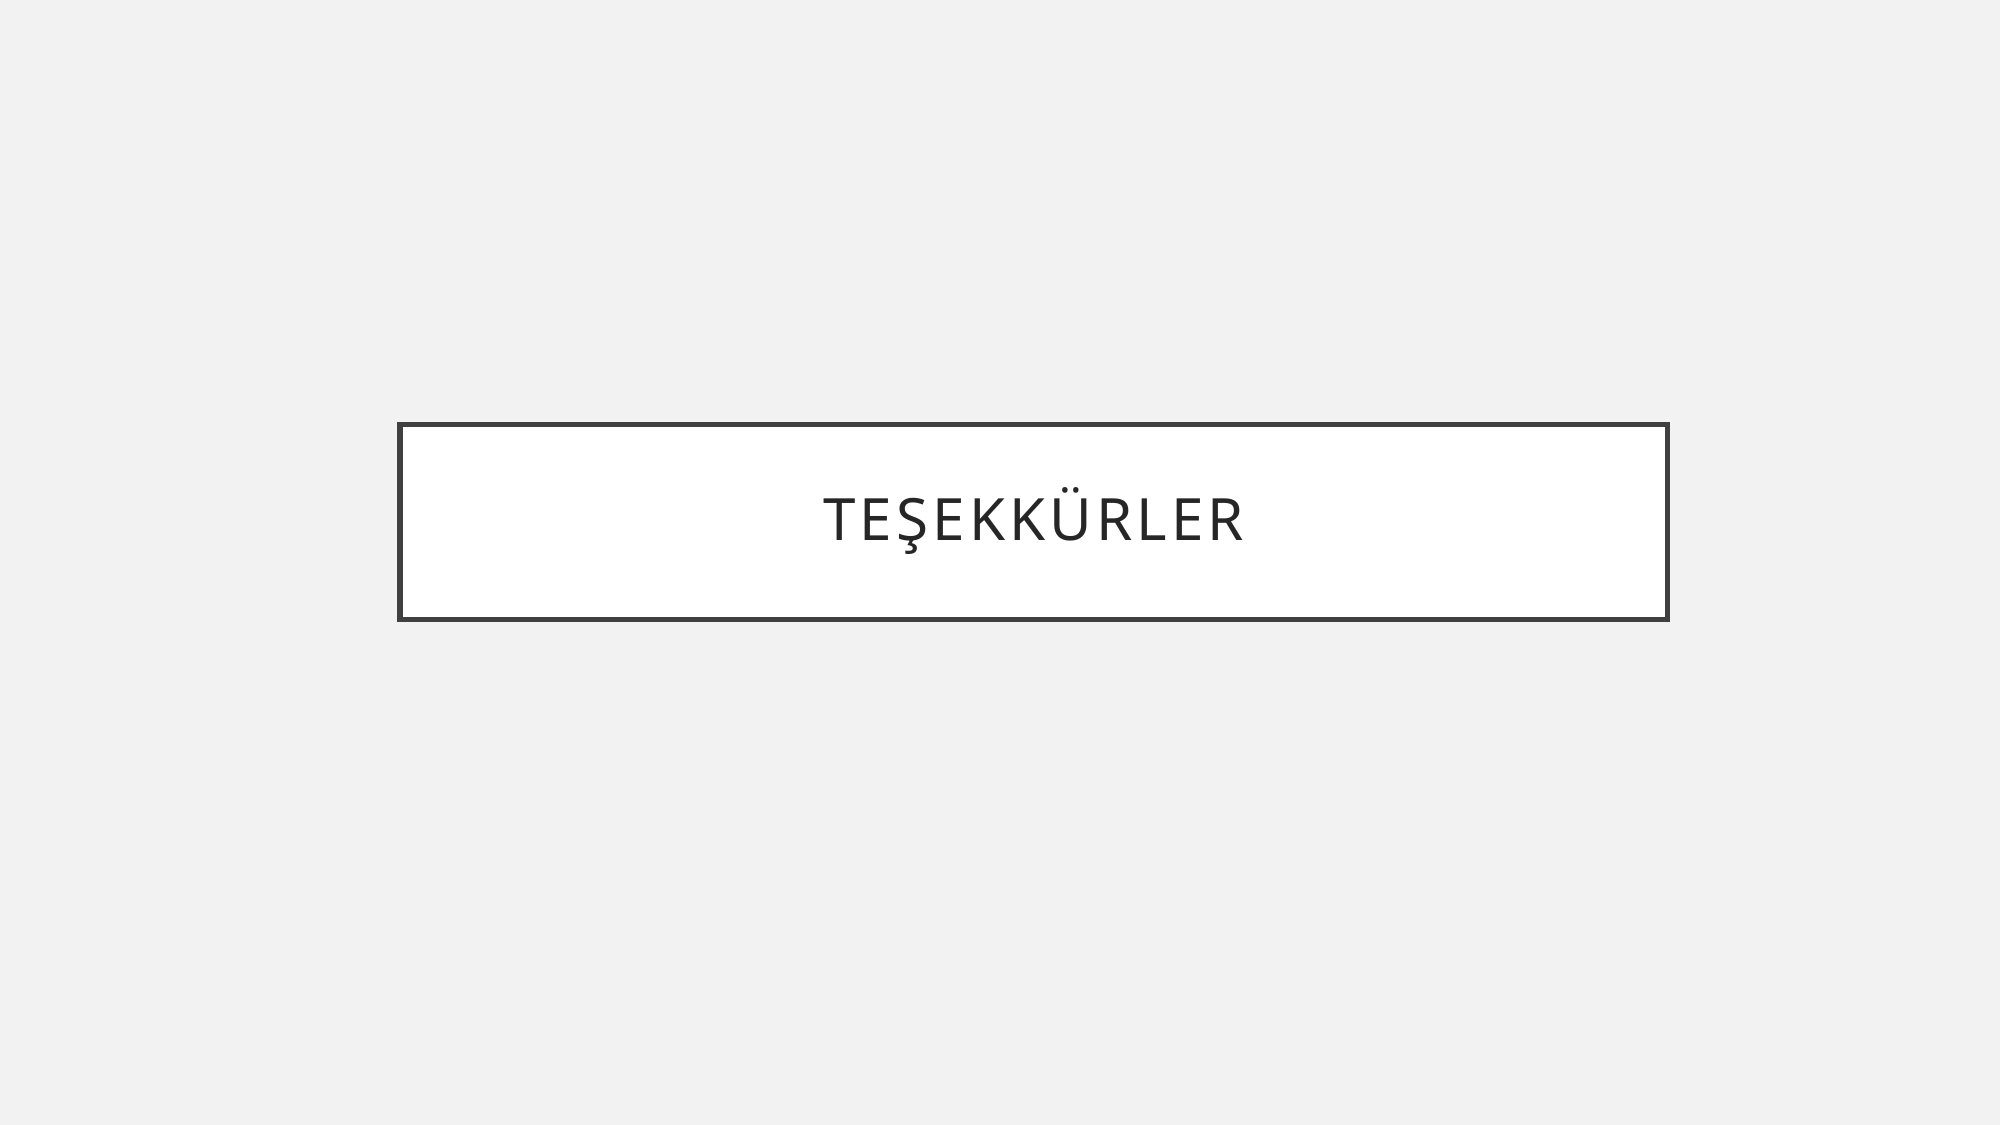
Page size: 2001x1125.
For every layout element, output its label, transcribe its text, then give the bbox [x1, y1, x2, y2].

title teşekkürler [397, 422, 1670, 622]
